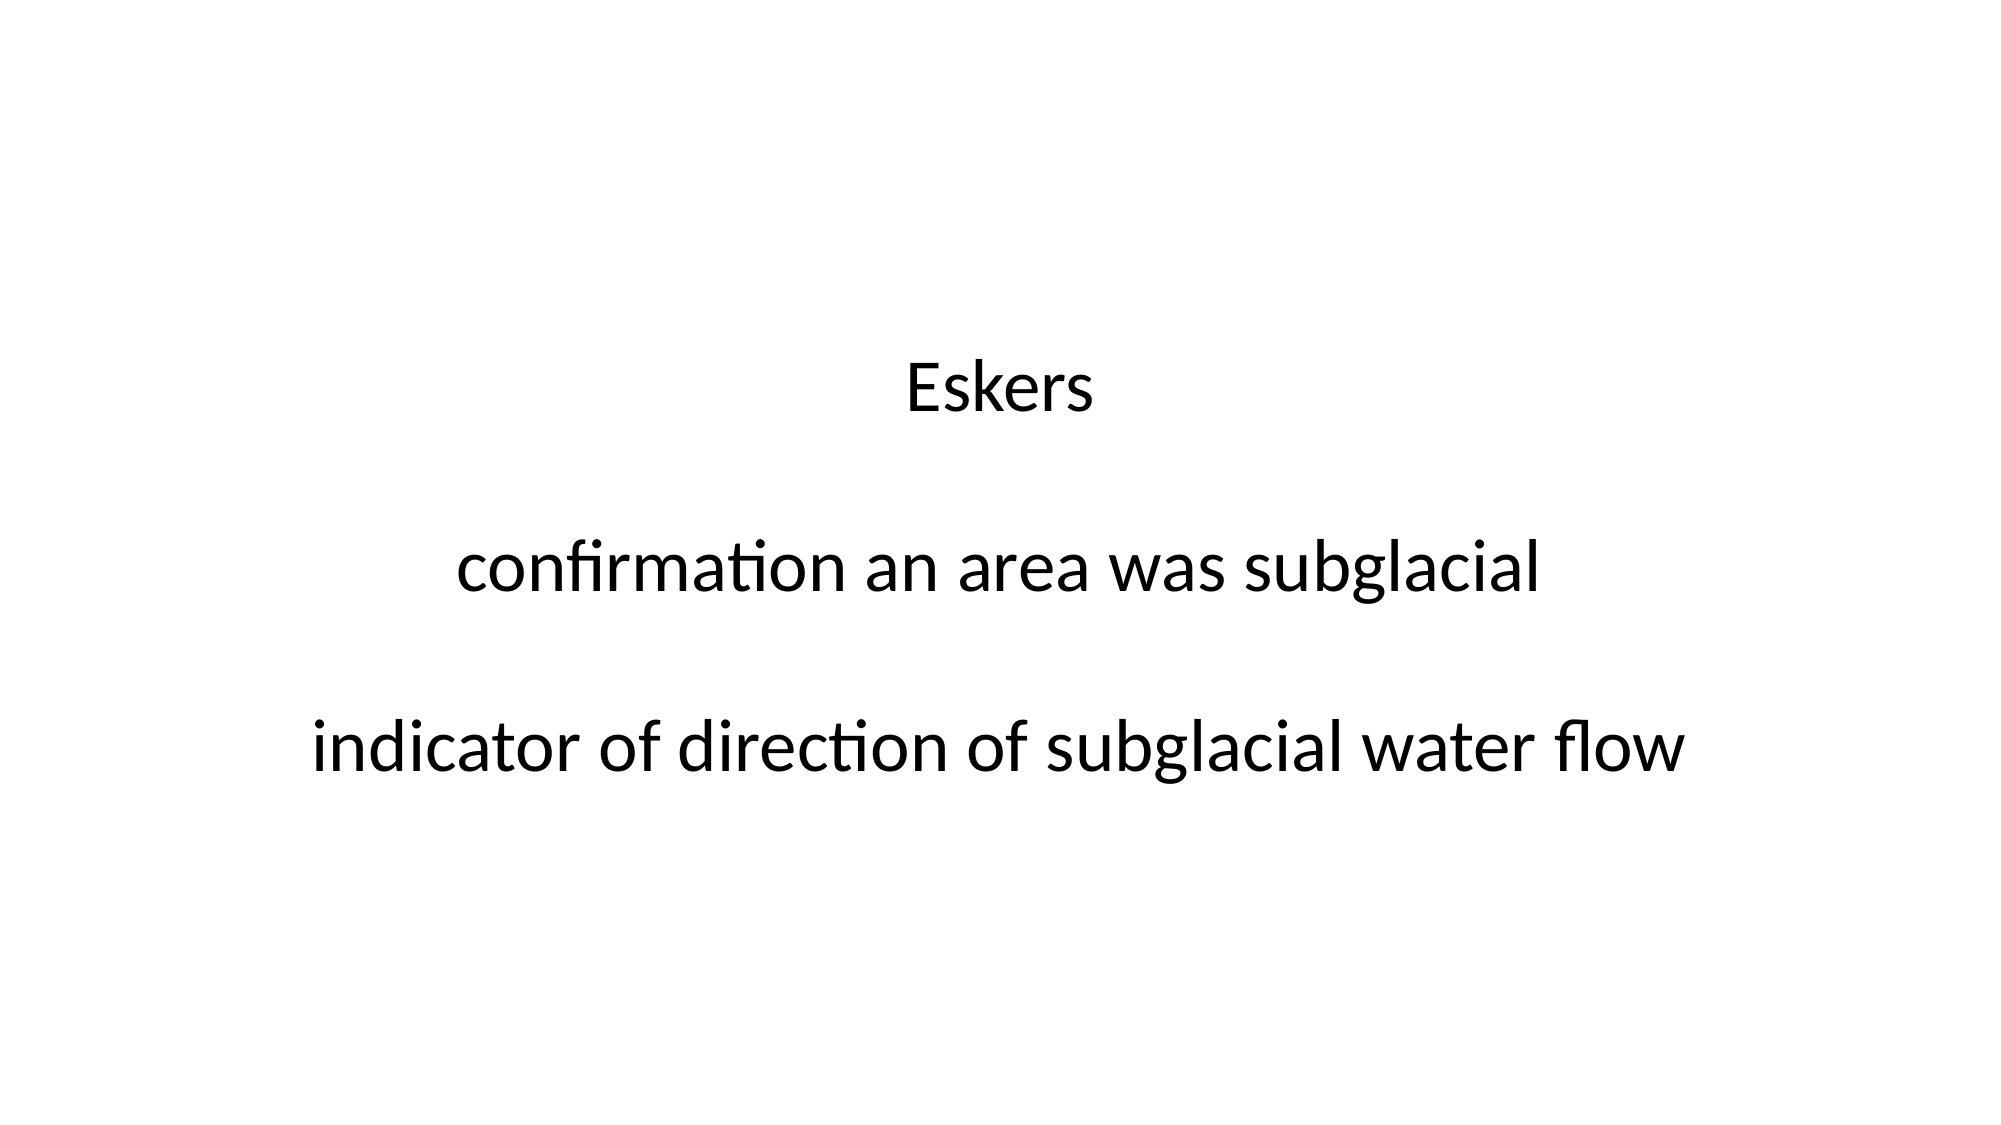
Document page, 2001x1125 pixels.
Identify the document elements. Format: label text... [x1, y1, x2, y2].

text_box Eskers confirmation an area was subglacial indicator of direction of subglacial water flow [297, 239, 1703, 795]
